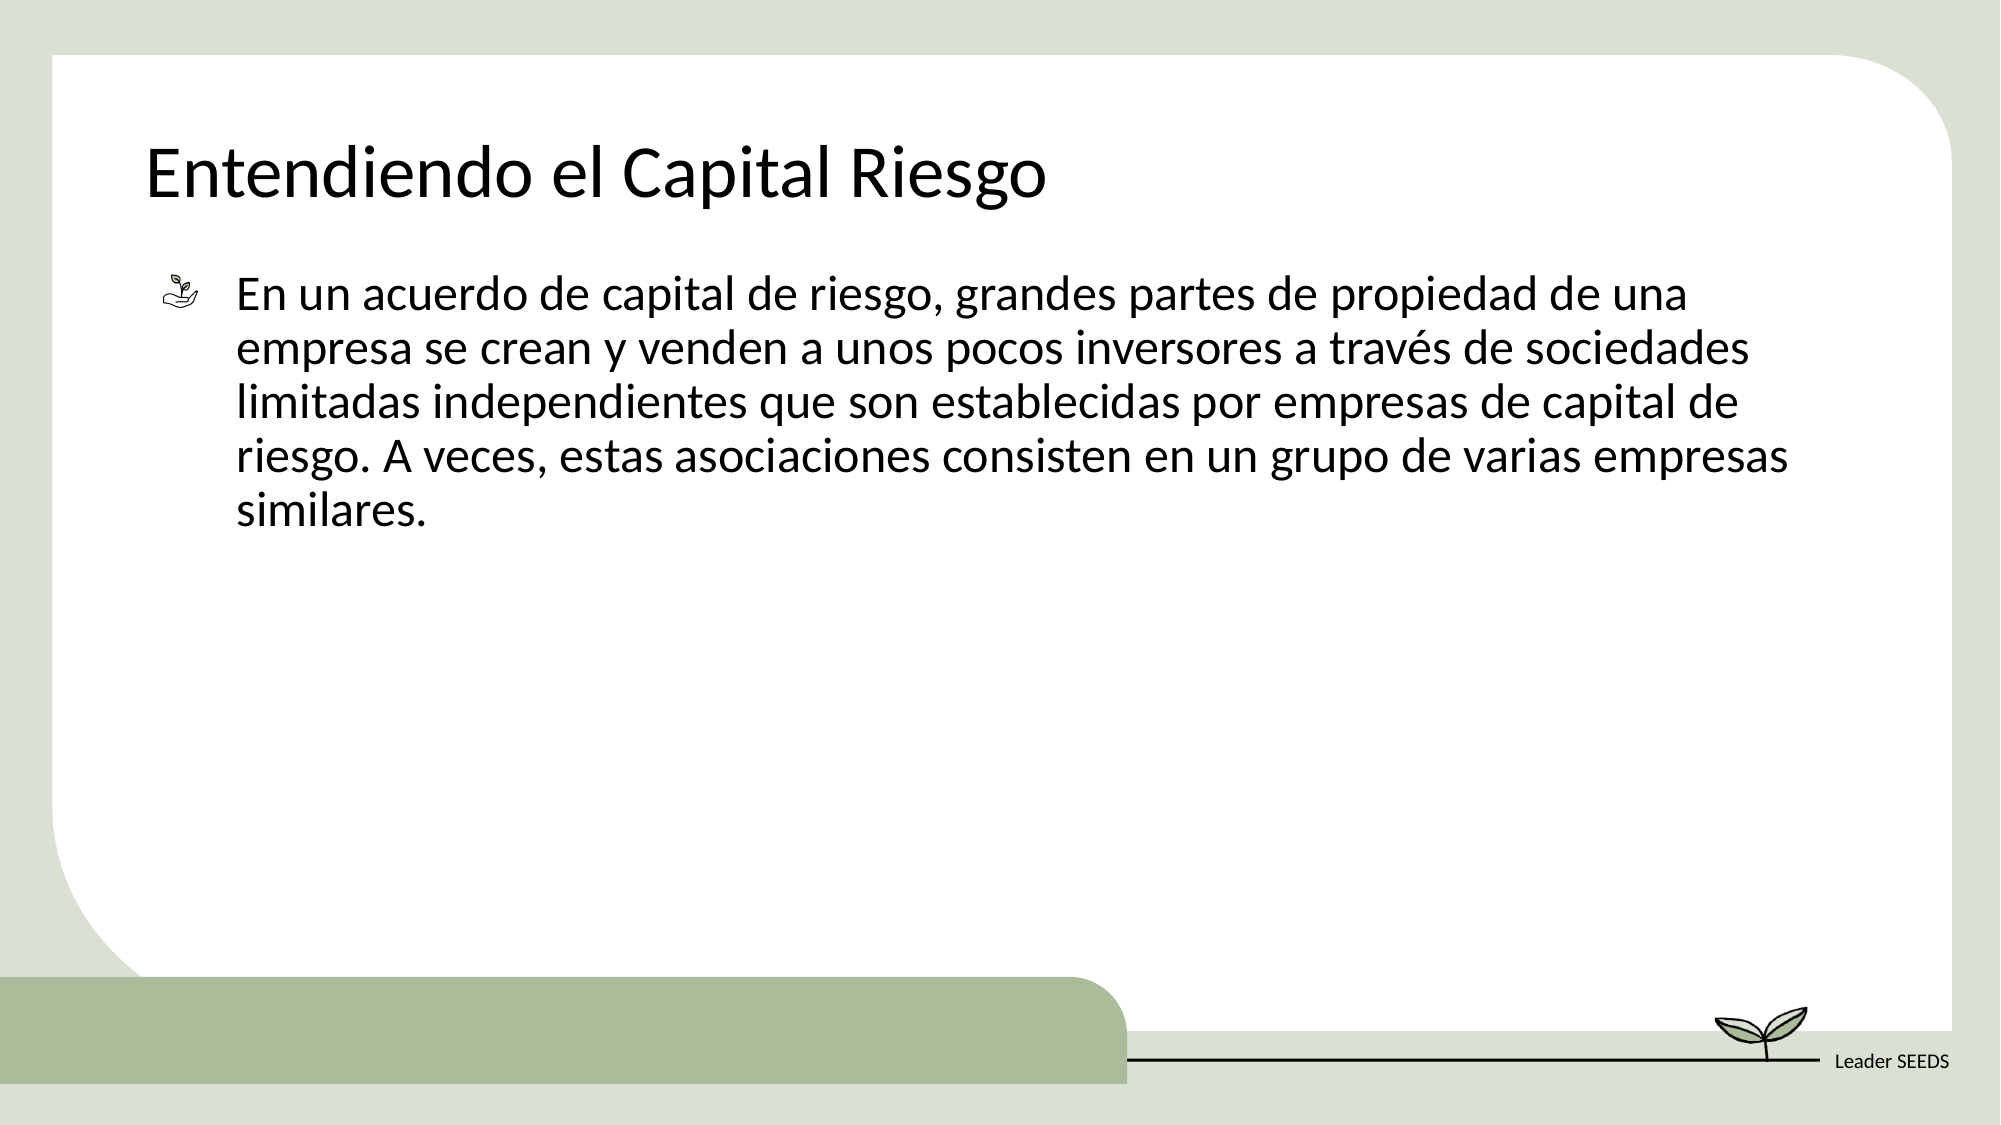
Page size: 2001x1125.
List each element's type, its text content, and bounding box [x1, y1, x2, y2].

picture [161, 273, 200, 309]
text_box En un acuerdo de capital de riesgo, grandes partes de propiedad de una empresa se crean y venden a unos pocos inversores a través de sociedades limitadas independientes que son establecidas por empresas de capital de riesgo. A veces, estas asociaciones consisten en un grupo de varias empresas similares. [147, 259, 1869, 545]
list Entendiendo el Capital Riesgo [130, 124, 1869, 260]
